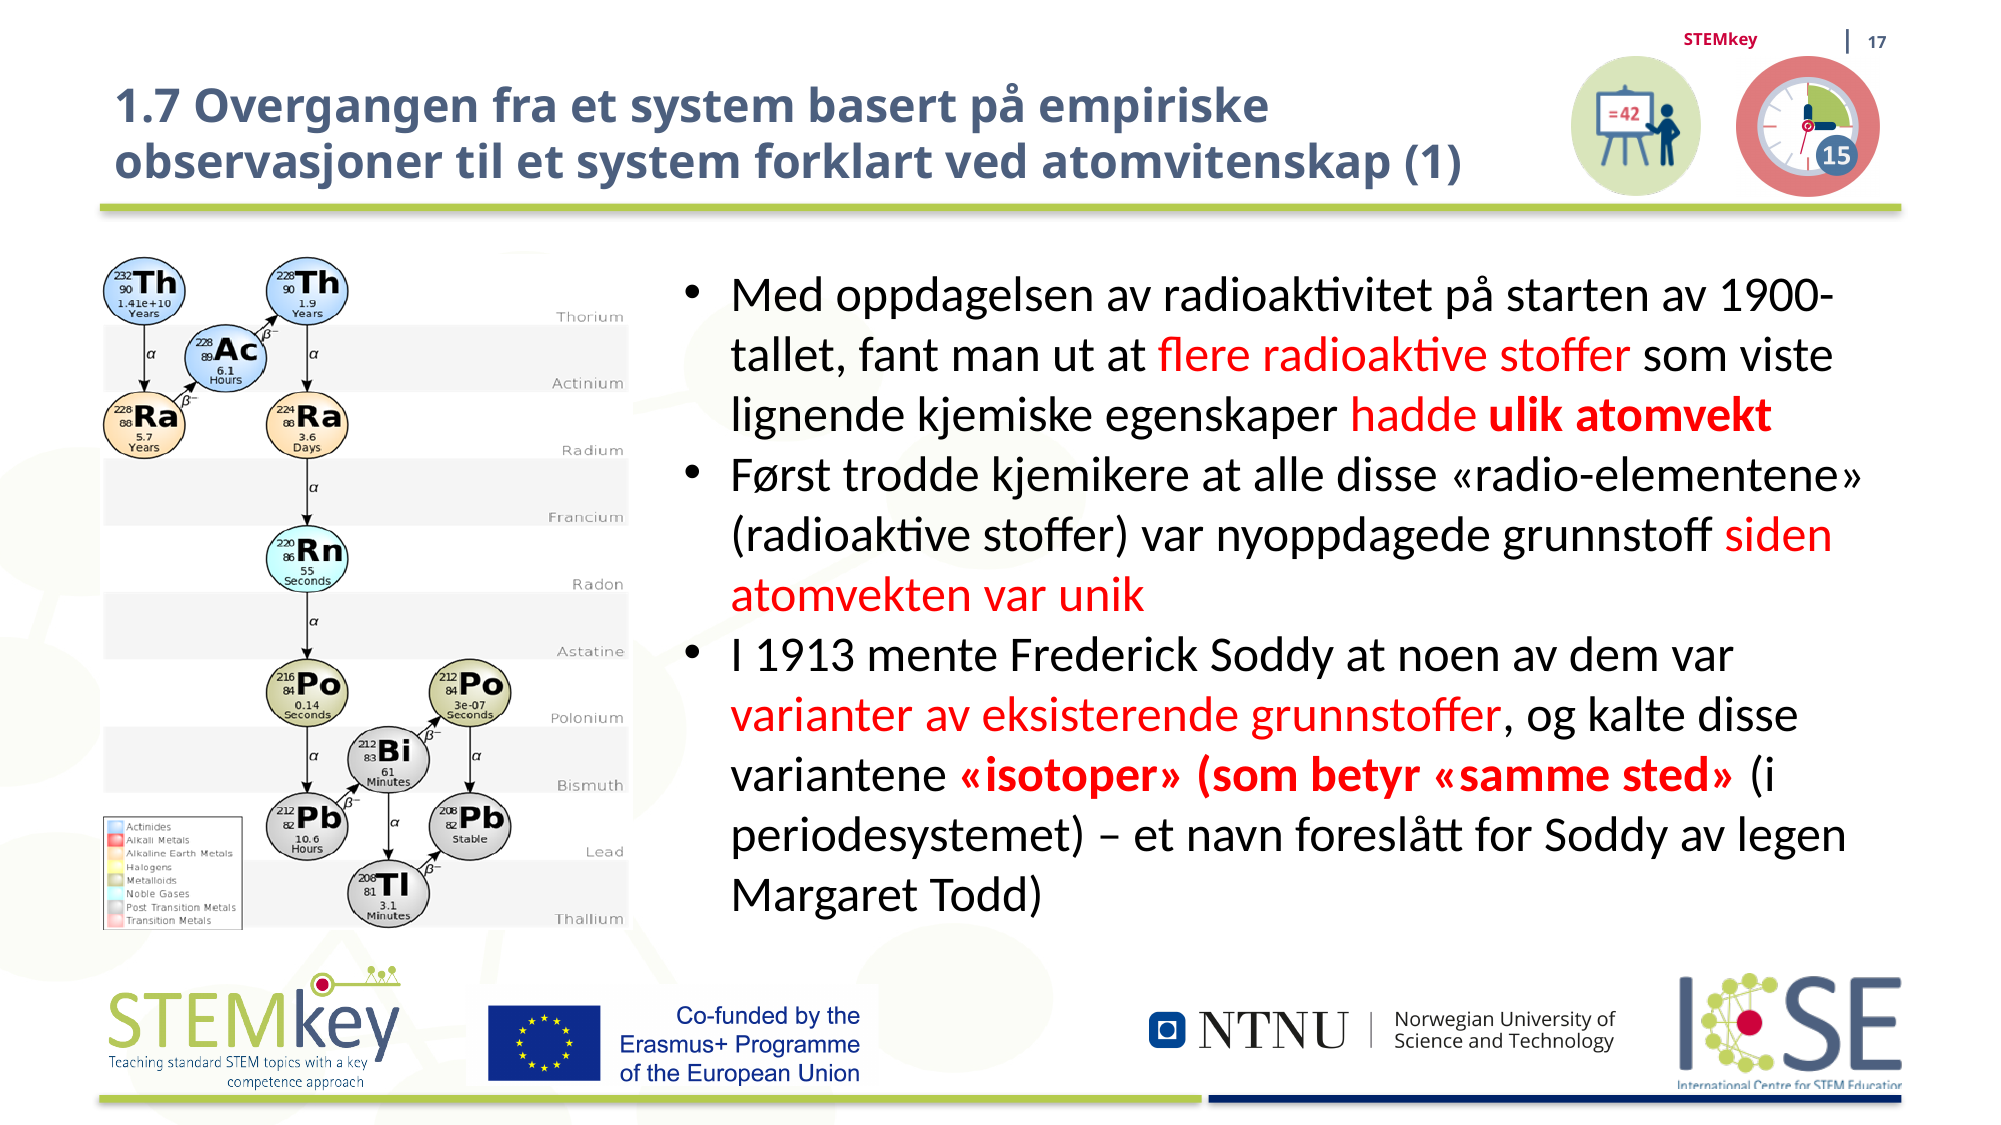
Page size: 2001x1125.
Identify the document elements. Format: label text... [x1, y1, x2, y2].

picture [1149, 1009, 1616, 1053]
picture [1736, 56, 1880, 197]
picture [99, 959, 404, 1095]
title 1.7 Overgangen fra et system basert på empiriske observasjoner til et system forklart ved atomvitenskap (1) [99, 67, 1564, 197]
slide_number | 17 [1773, 9, 1902, 69]
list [100, 253, 634, 930]
text_box Med oppdagelsen av radioaktivitet på starten av 1900-tallet, fant man ut at flere radioaktive stoffer som viste lignende kjemiske egenskaper hadde ulik atomvekt Først trodde kjemikere at alle disse «radio-elementene» (radioaktive stoffer) var nyoppdagede grunnstoff siden atomvekten var unik I 1913 mente Frederick Soddy at noen av dem var varianter av eksisterende grunnstoffer, og kalte disse variantene «isotoper» (som betyr «samme sted» (i periodesystemet) – et navn foreslått for Soddy av legen Margaret Todd) [668, 254, 1917, 974]
footer STEMkey [1262, 9, 1773, 69]
picture [1571, 56, 1701, 197]
picture [465, 984, 879, 1086]
